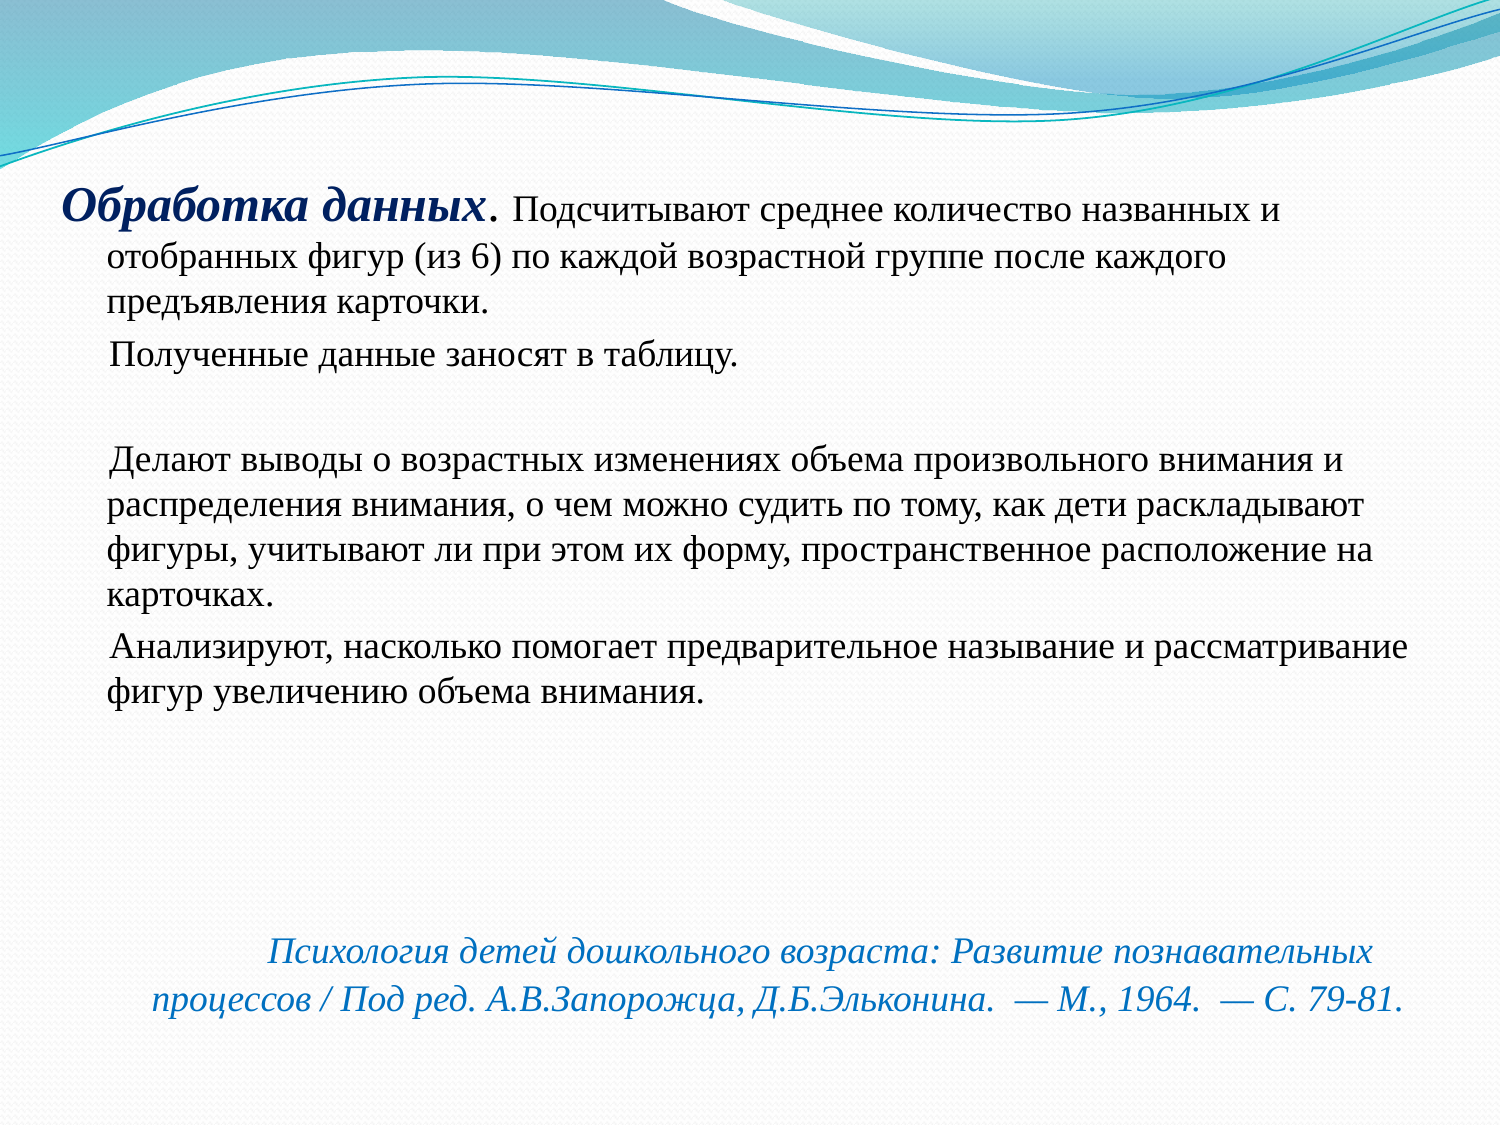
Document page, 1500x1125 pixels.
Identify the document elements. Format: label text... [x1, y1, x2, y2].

list Обработка данных. Подсчитывают среднее количество названных и отобранных фигур (из 6) по каждой возрастной группе после каждого предъявления карточки. Полученные данные заносят в таблицу. Делают выводы о возрастных изменениях объема произвольного внимания и распределения внимания, о чем можно судить по тому, как дети раскладывают фигуры, учитывают ли при этом их форму, пространственное расположение на карточках. Анализируют, насколько помогает предварительное называние и рассматривание фигур увеличению объема внимания. Психология детей дошкольного возраста: Развитие познавательных процессов / Под ред. А.В.Запорожца, Д.Б.Эльконина. — М., 1964. — С. 79-81. [46, 164, 1465, 1090]
